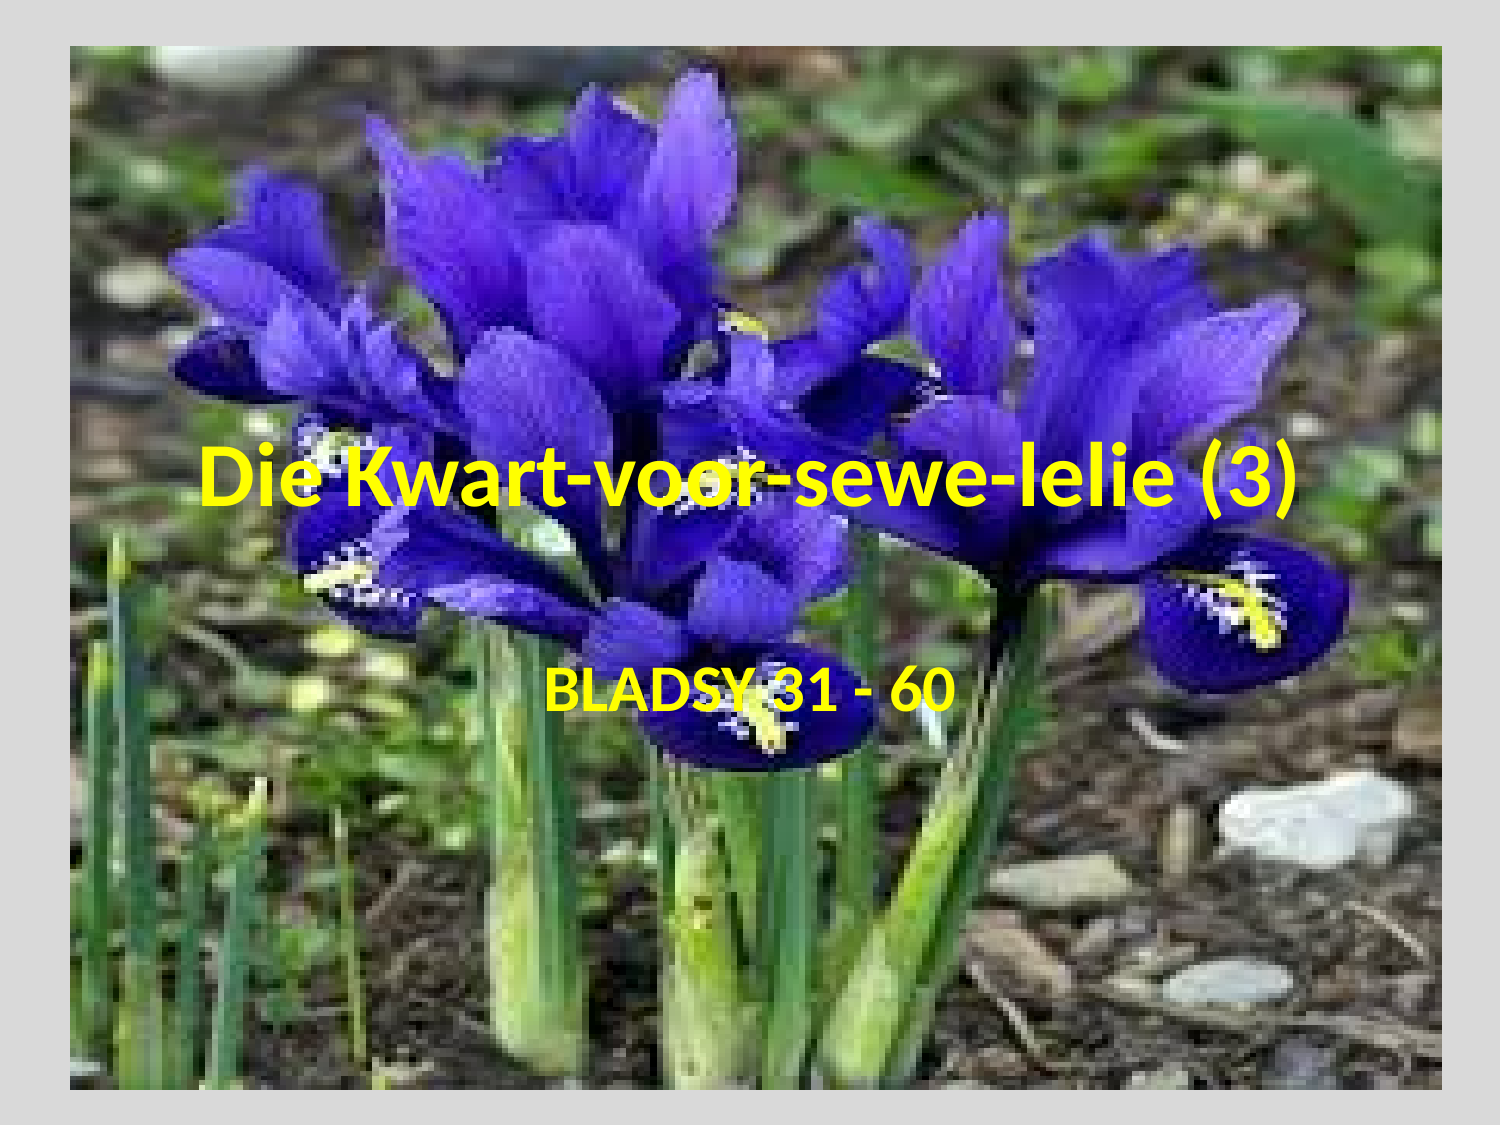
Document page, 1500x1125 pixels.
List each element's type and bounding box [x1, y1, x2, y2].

picture [70, 46, 1442, 1090]
